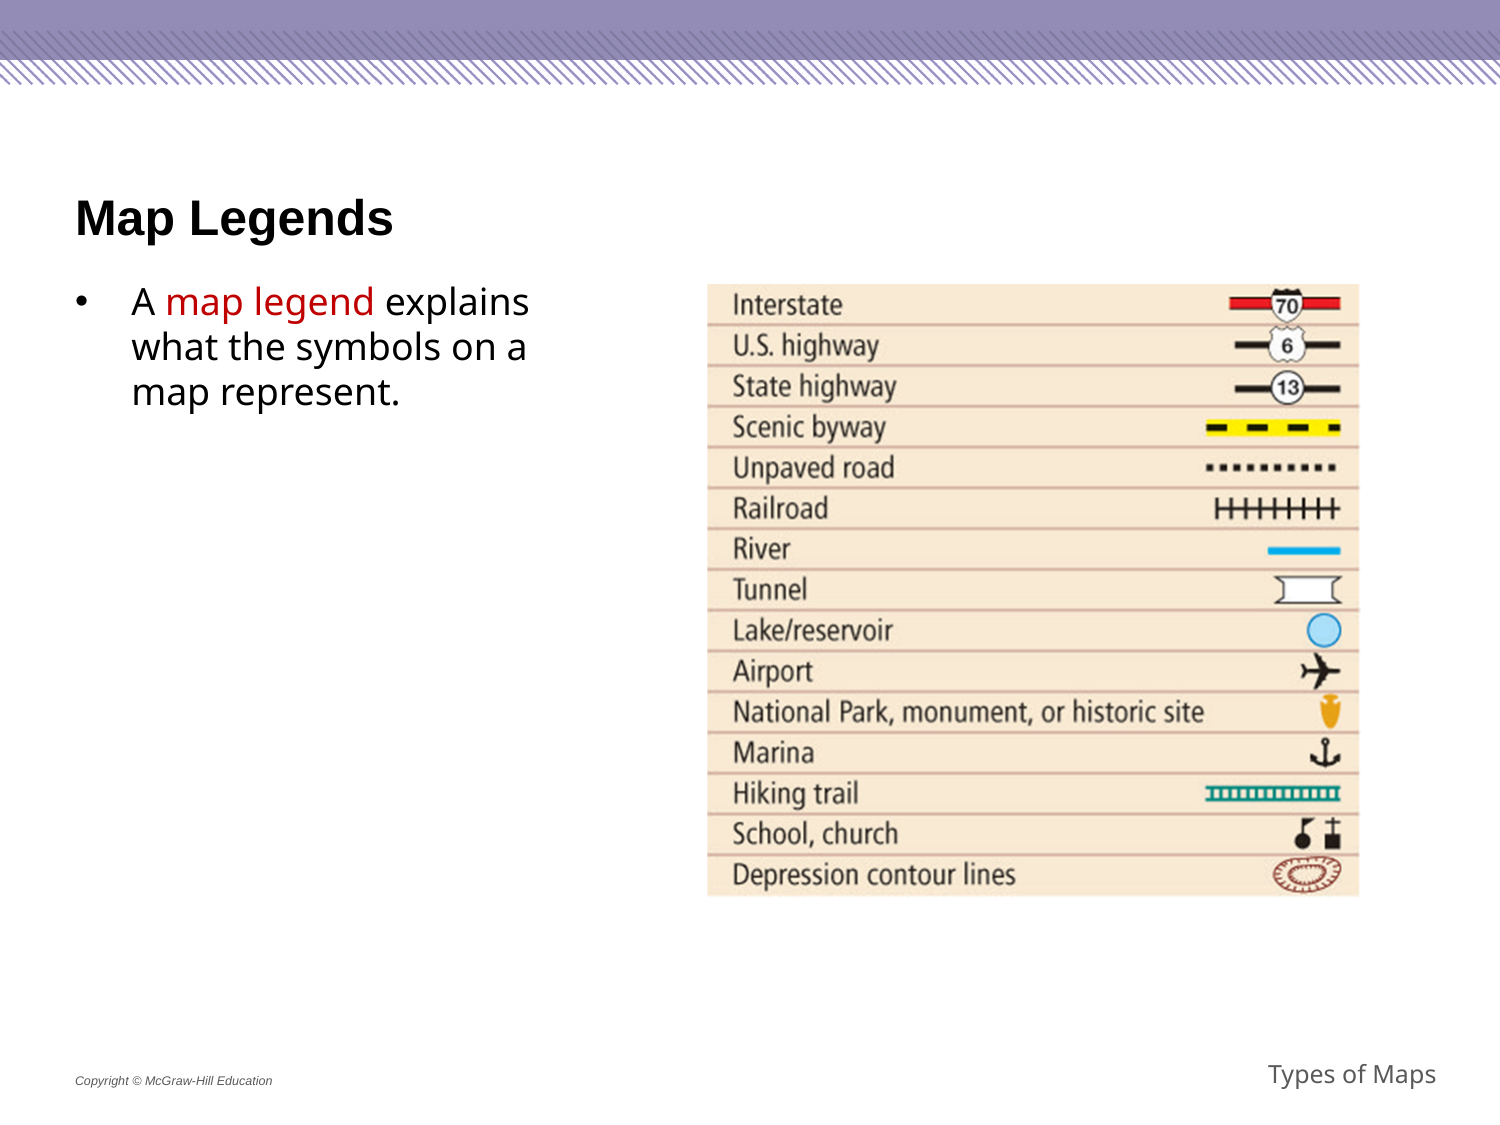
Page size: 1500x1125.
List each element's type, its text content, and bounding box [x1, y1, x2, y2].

text_box Types of Maps [75, 1043, 1437, 1089]
text_box Map Legends A map legend explains what the symbols on a map represent. [73, 184, 630, 738]
picture [0, 0, 1500, 86]
picture [707, 284, 1362, 900]
